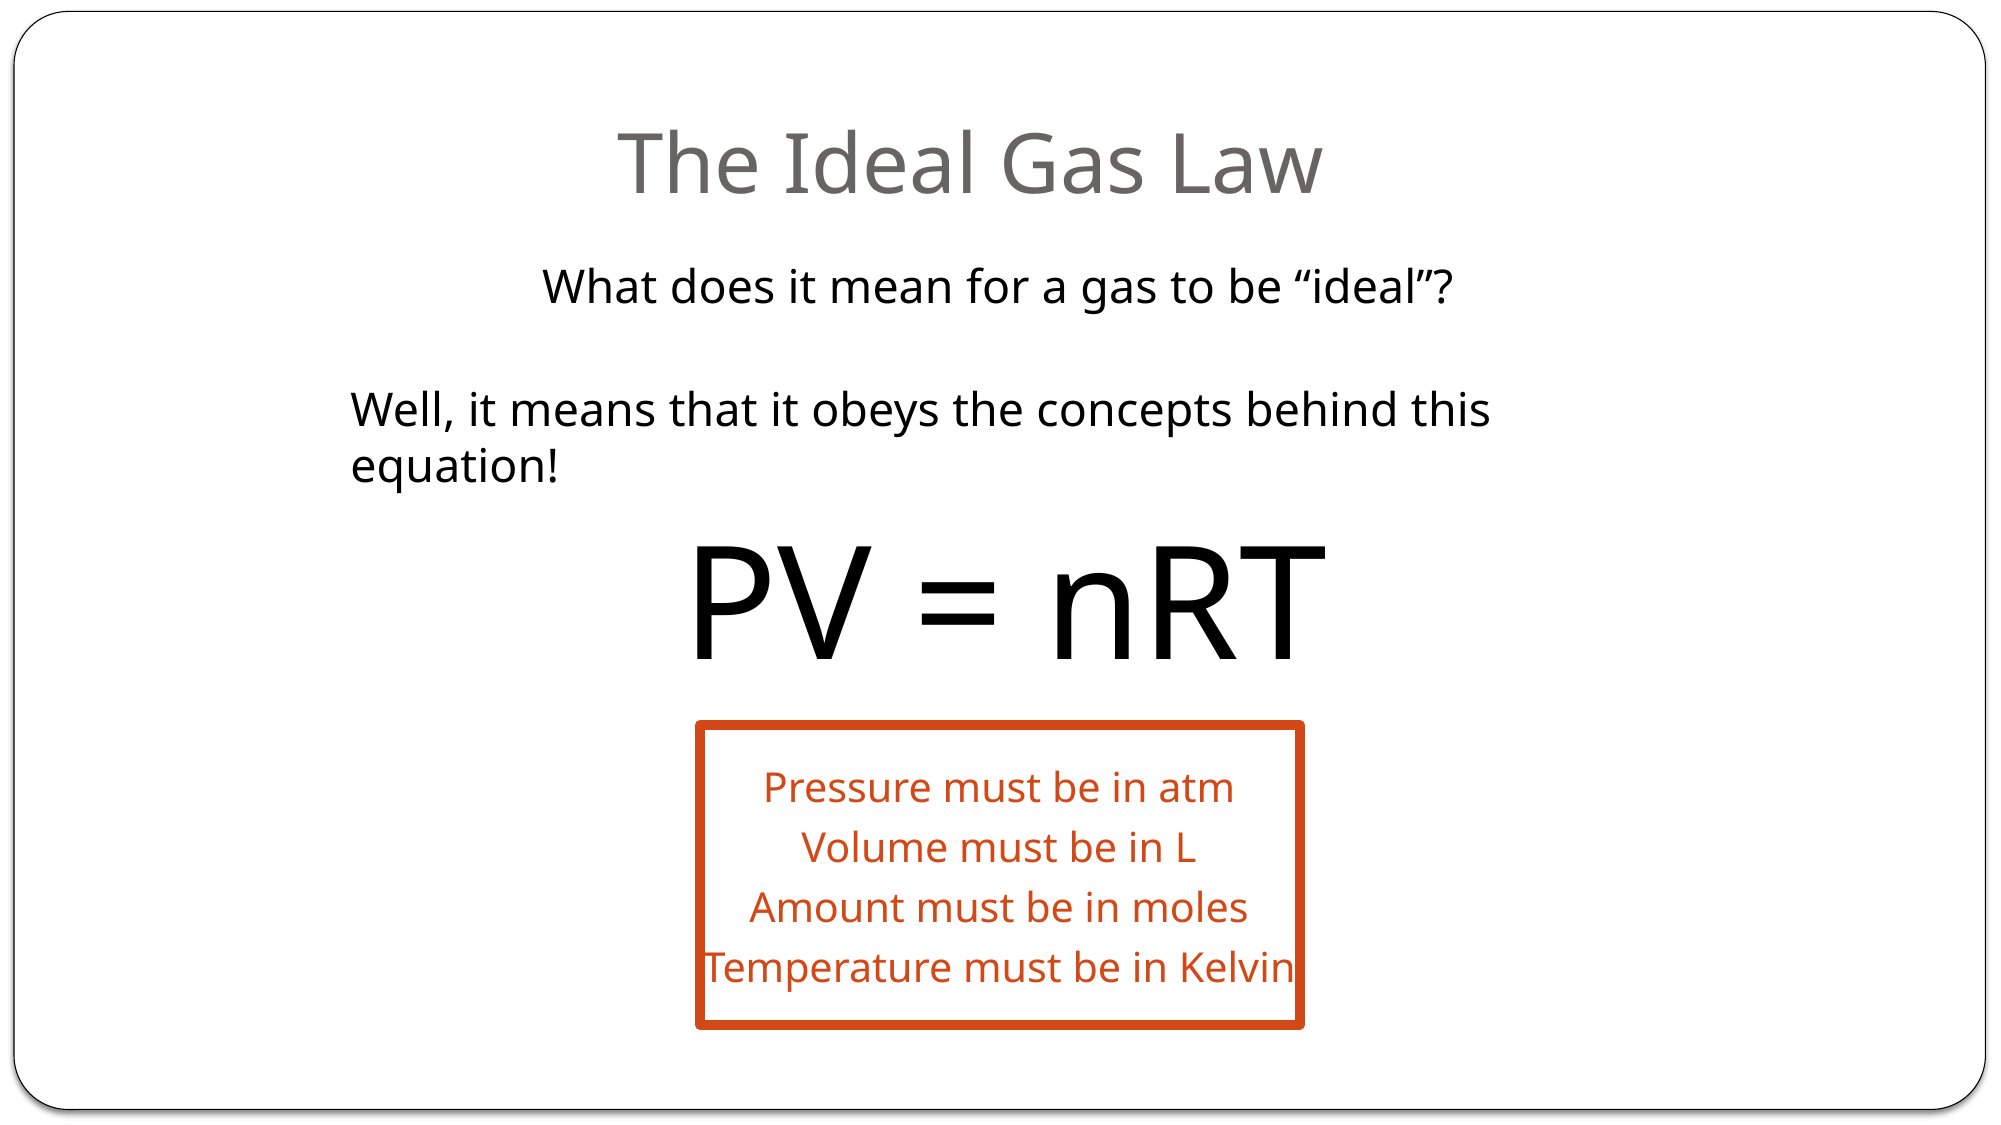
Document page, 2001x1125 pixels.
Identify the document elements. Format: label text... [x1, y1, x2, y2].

title The Ideal Gas Law [355, 37, 1631, 225]
list What does it mean for a gas to be “ideal”? Well, it means that it obeys the concepts behind this equation! PV = nRT Pressure must be in atm Volume must be in L Amount must be in moles Temperature must be in Kelvin [335, 249, 1674, 1000]
text_box [699, 724, 1301, 1026]
